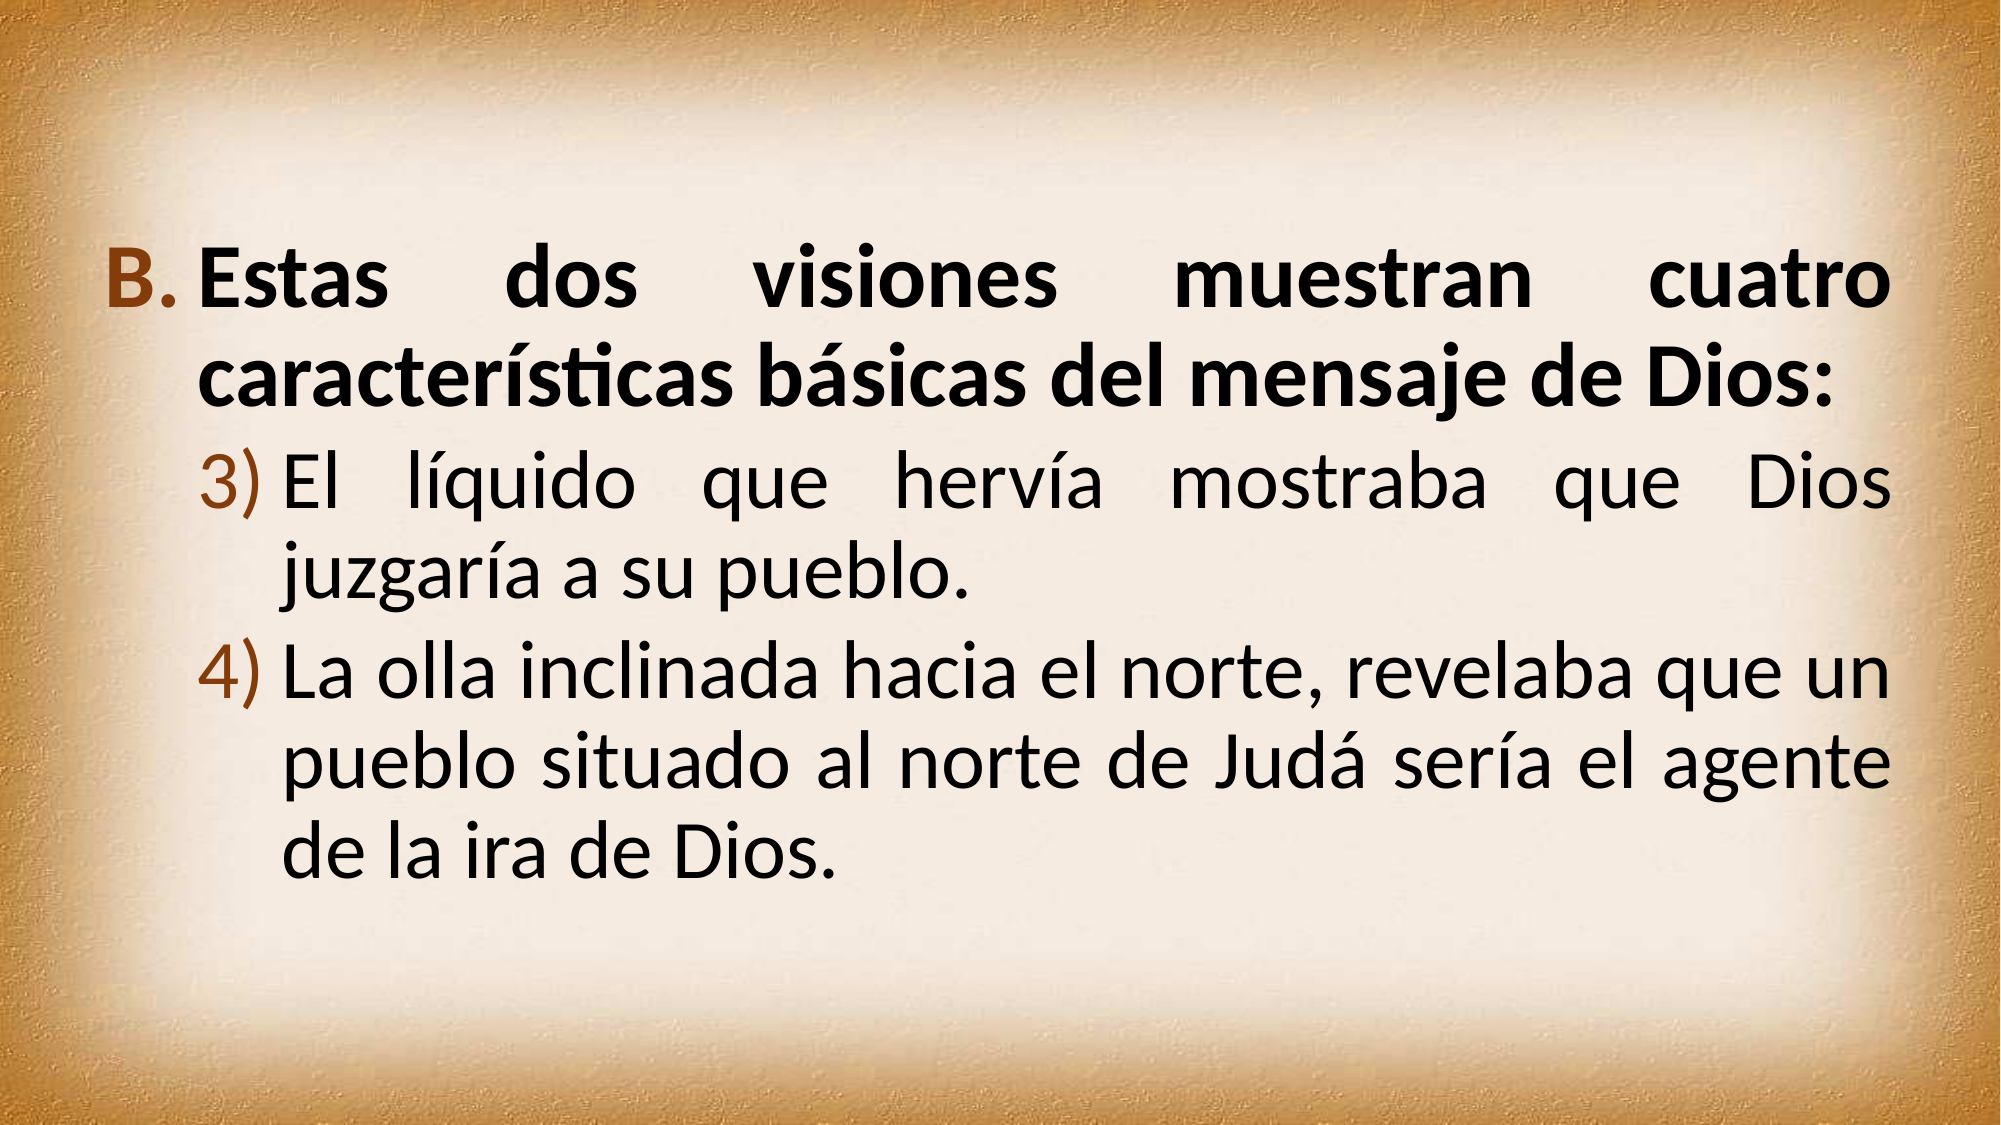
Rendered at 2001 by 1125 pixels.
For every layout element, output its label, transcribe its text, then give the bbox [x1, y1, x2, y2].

picture [0, 0, 2001, 1125]
list Estas dos visiones muestran cuatro características básicas del mensaje de Dios: El líquido que hervía mostraba que Dios juzgaría a su pueblo. La olla inclinada hacia el norte, revelaba que un pueblo situado al norte de Judá sería el agente de la ira de Dios. [78, 66, 1910, 1059]
